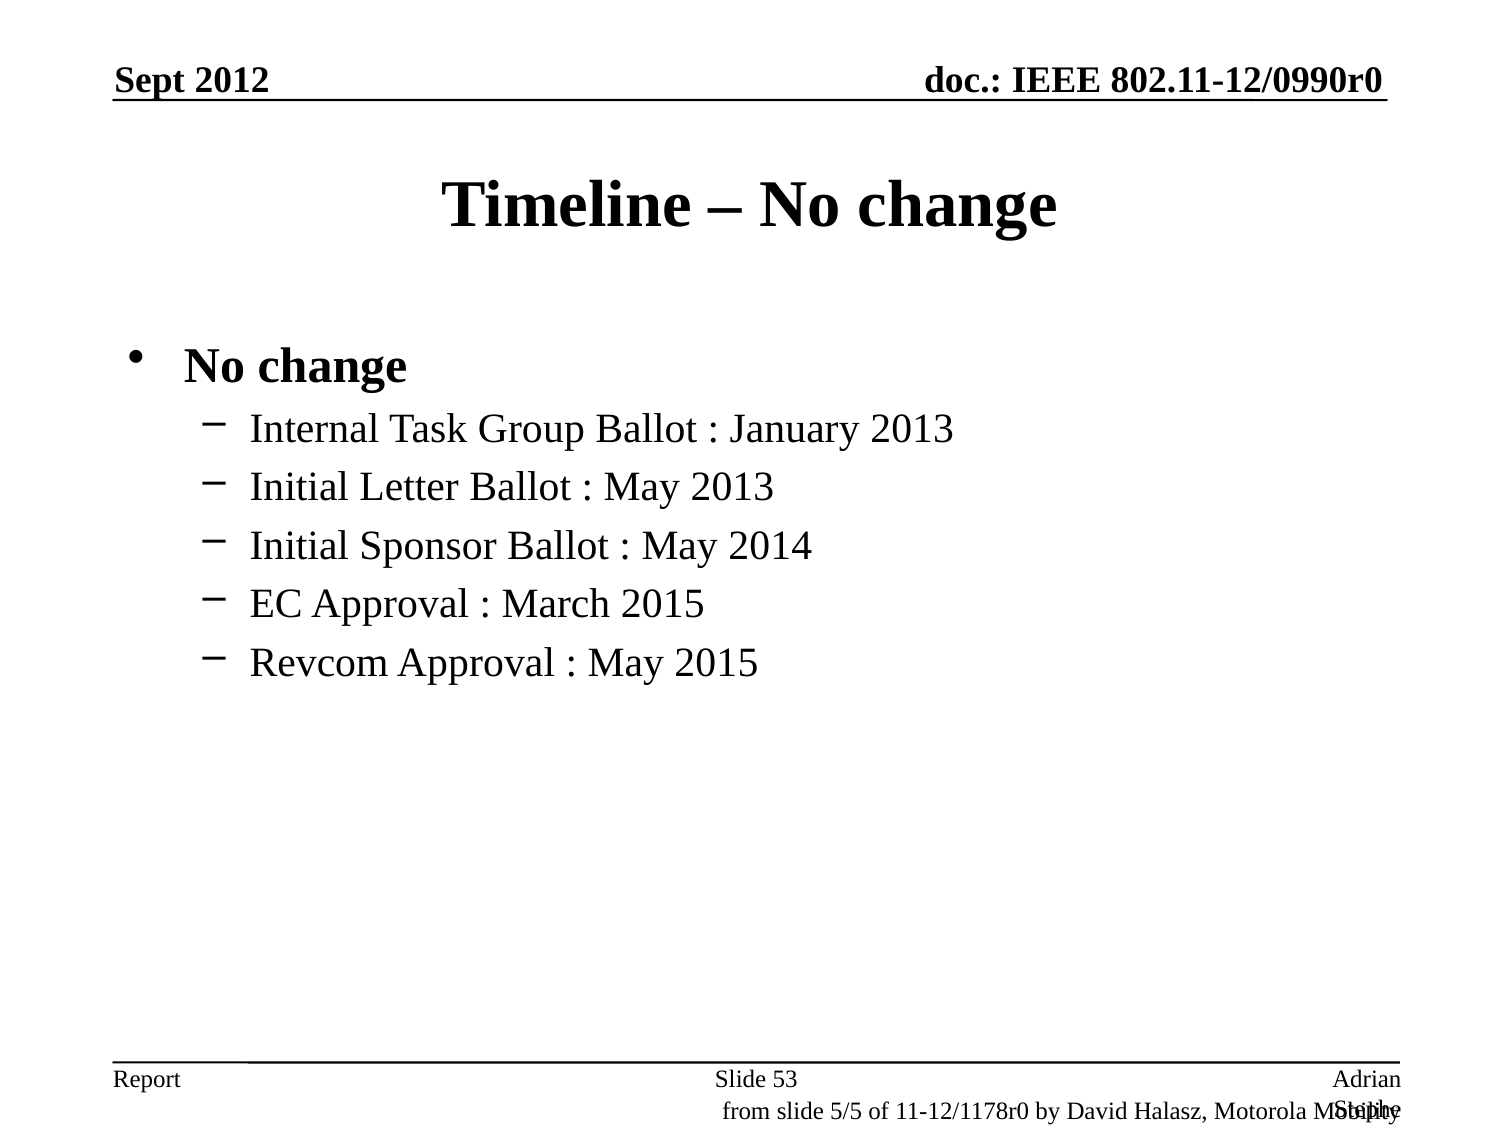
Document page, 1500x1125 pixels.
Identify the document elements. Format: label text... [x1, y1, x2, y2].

slide_number Slide 53 [712, 1061, 800, 1087]
title Timeline – No change [112, 112, 1388, 288]
text_box from slide 5/5 of 11-12/1178r0 by David Halasz, Motorola Mobility [343, 1087, 1417, 1125]
footer Adrian Stephens, Intel Corporation [1324, 1061, 1402, 1087]
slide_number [114, 54, 374, 101]
list No change Internal Task Group Ballot : January 2013 Initial Letter Ballot : May 2013 Initial Sponsor Ballot : May 2014 EC Approval : March 2015 Revcom Approval : May 2015 [112, 324, 1388, 850]
